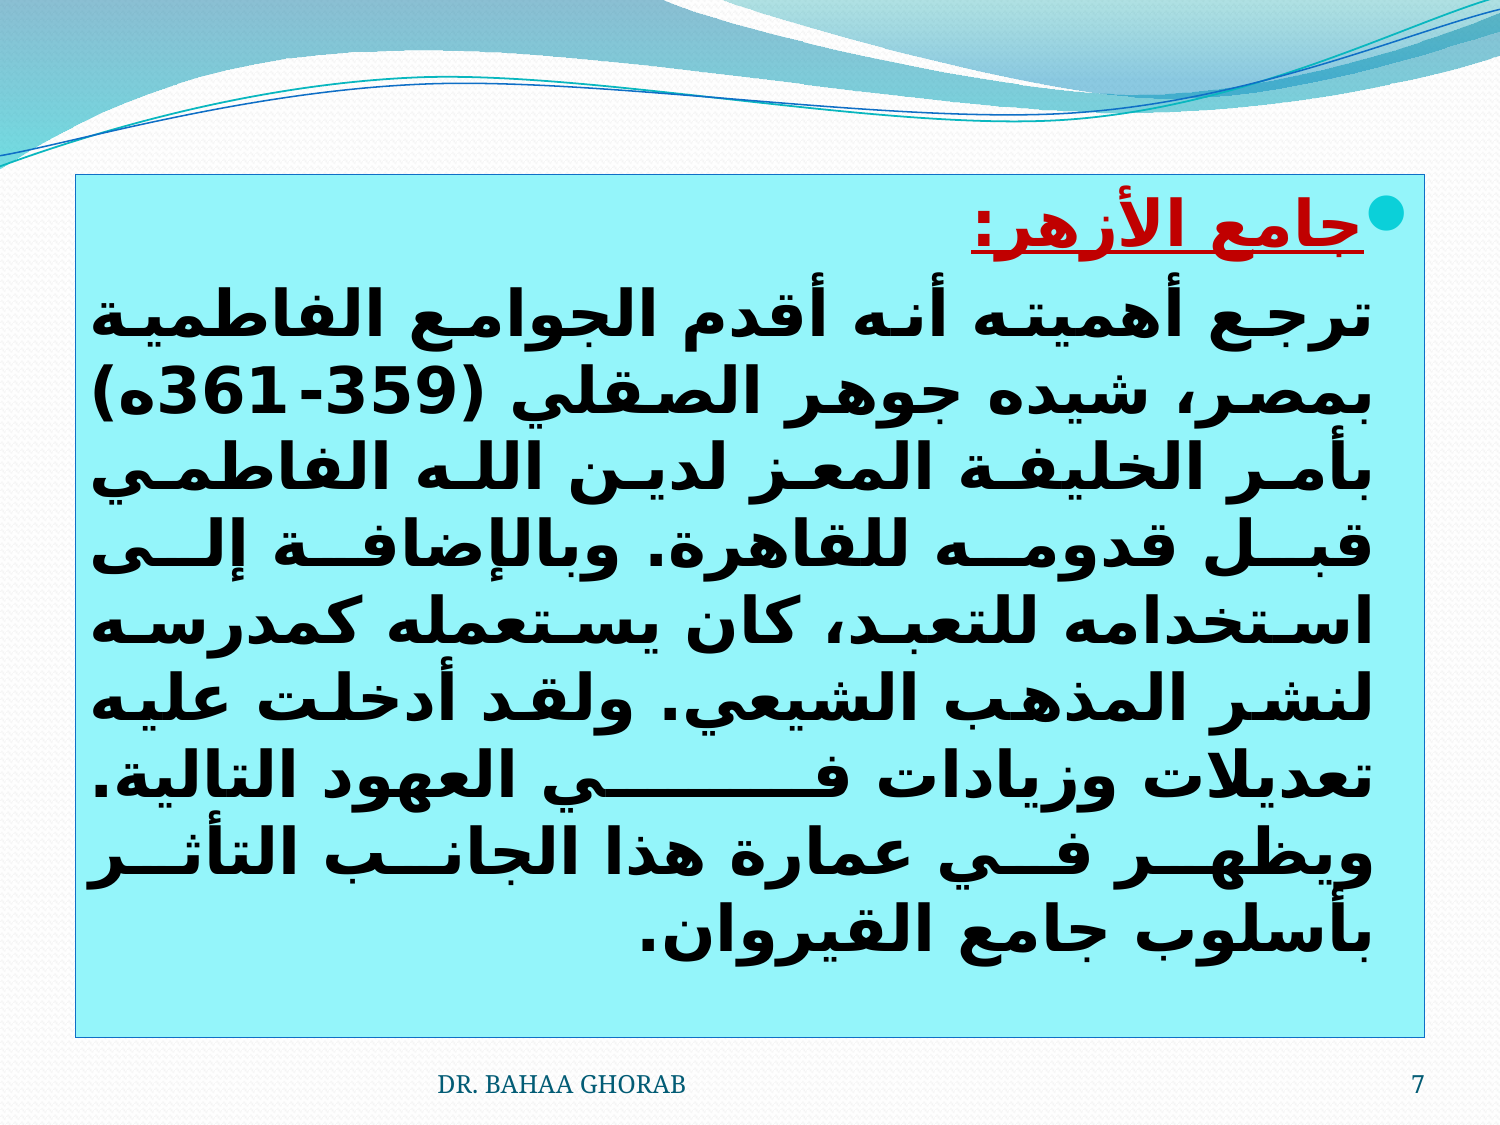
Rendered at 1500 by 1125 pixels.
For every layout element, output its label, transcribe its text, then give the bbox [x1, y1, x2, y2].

list جامع الأزهر: ترجع أهميته أنه أقدم الجوامع الفاطمية بمصر، شيده جوهر الصقلي (359-361ه) بأمر الخليفة المعز لدين الله الفاطمي قبل قدومه للقاهرة. وبالإضافة إلى استخدامه للتعبد، كان يستعمله كمدرسه لنشر المذهب الشيعي. ولقد أدخلت عليه تعديلات وزيادات في العهود التالية. ويظهر في عمارة هذا الجانب التأثر بأسلوب جامع القيروان. [75, 174, 1425, 1038]
slide_number 7 [1299, 1042, 1425, 1103]
footer DR. BAHAA GHORAB [437, 1042, 988, 1103]
